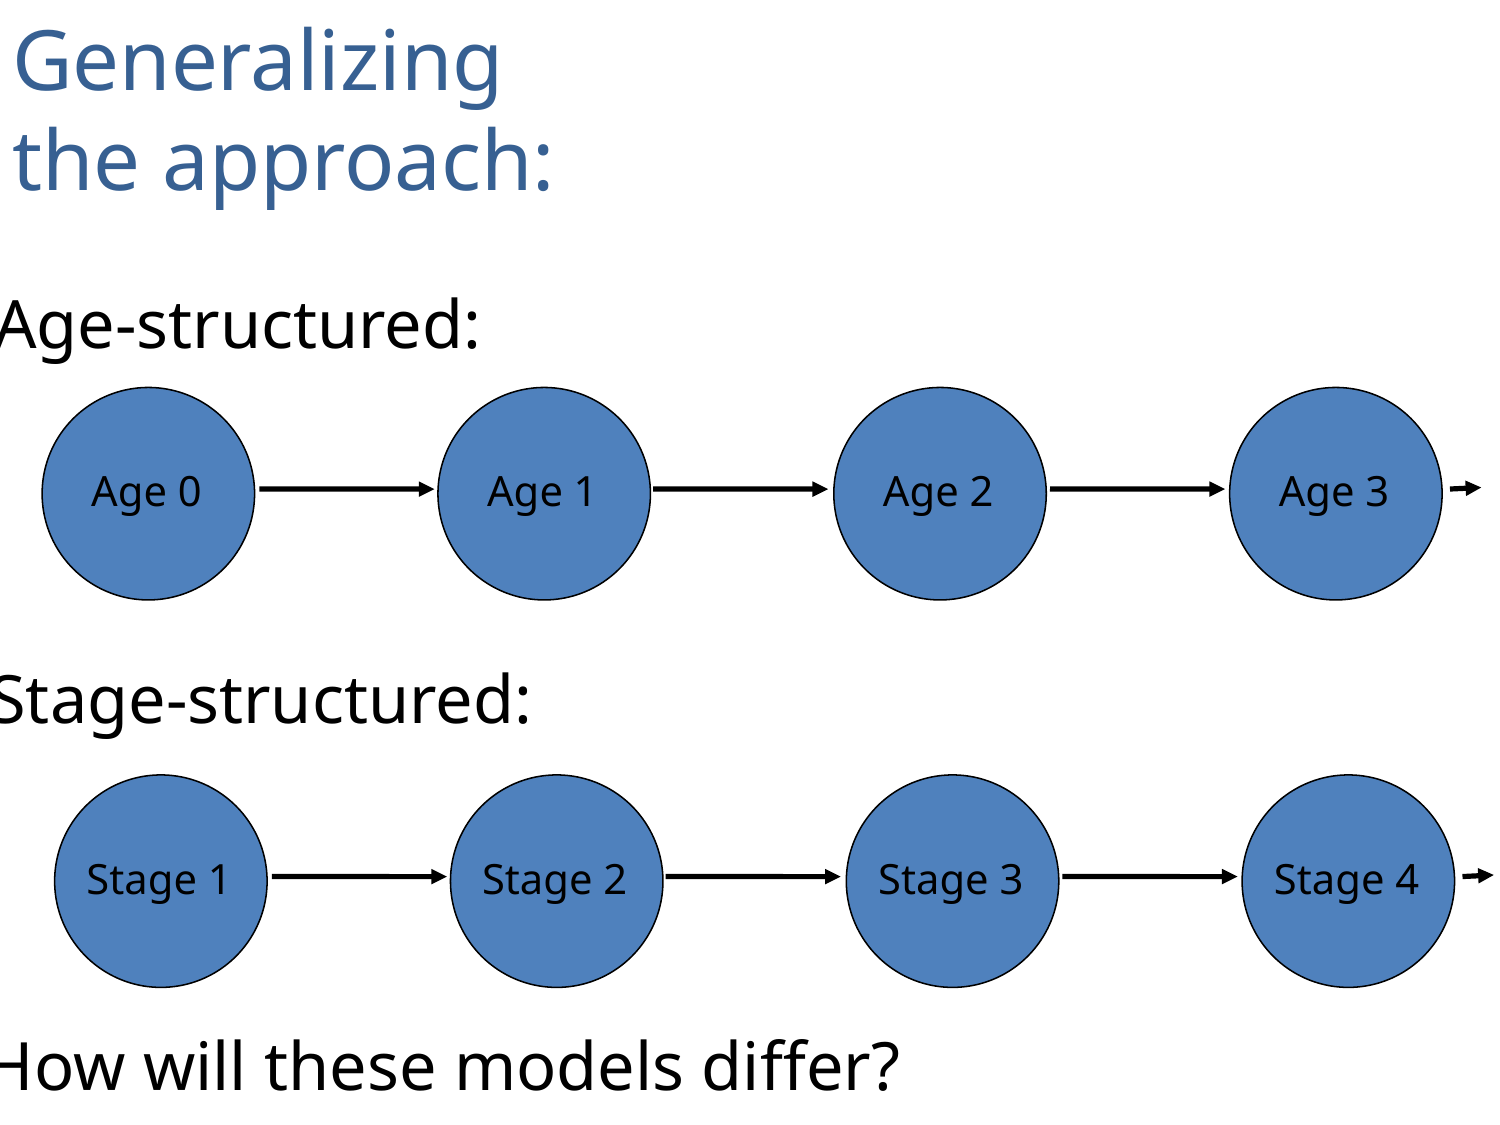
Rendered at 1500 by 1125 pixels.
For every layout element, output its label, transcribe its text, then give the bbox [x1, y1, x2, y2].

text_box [445, 774, 665, 988]
text_box [273, 870, 440, 883]
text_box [49, 774, 269, 988]
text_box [37, 387, 1482, 601]
text_box Age-structured: [0, 274, 660, 370]
text_box [669, 870, 836, 883]
text_box [1462, 869, 1494, 882]
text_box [1237, 774, 1456, 988]
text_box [841, 774, 1061, 988]
text_box Stage-structured: [0, 649, 711, 745]
text_box Generalizing the approach: [0, 0, 571, 215]
text_box How will these models differ? [0, 1016, 1079, 1112]
text_box [1065, 870, 1232, 883]
